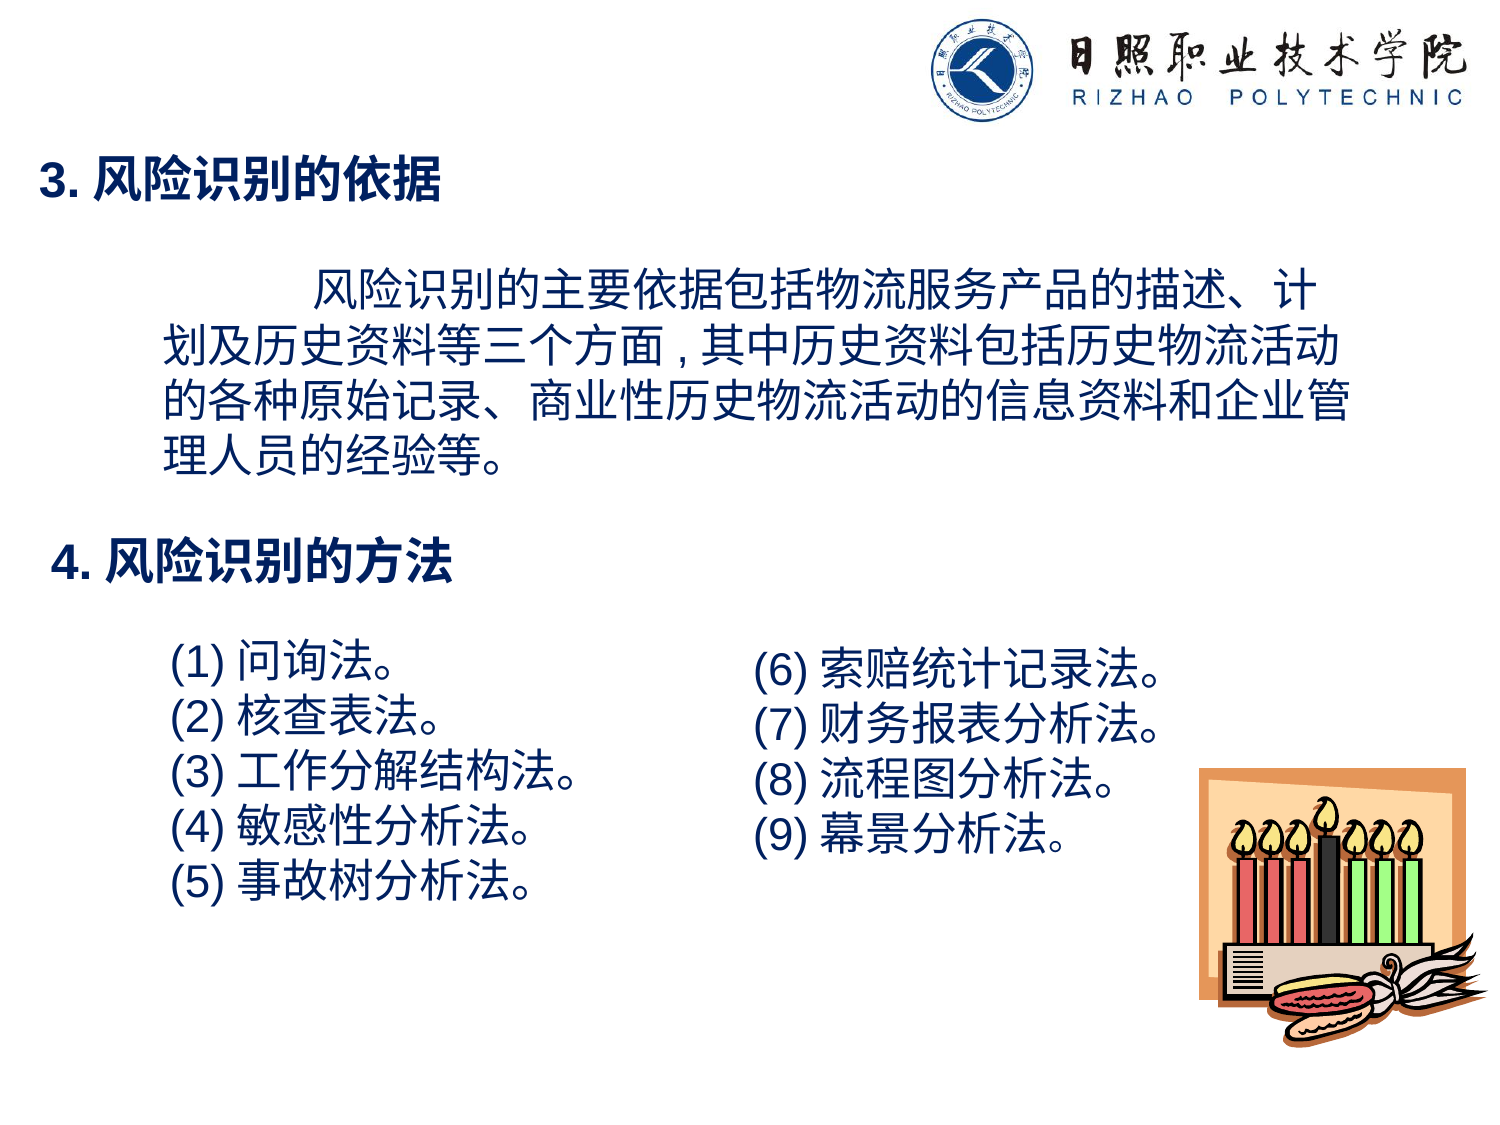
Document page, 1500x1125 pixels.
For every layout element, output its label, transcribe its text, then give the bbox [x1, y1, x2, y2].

text_box 3.风险识别的依据 [24, 139, 458, 215]
picture [915, 7, 1500, 127]
text_box 风险识别的主要依据包括物流服务产品的描述、计划及历史资料等三个方面,其中历史资料包括历史物流活动的各种原始记录、商业性历史物流活动的信息资料和企业管理人员的经验等。 [147, 249, 1376, 489]
text_box (1)问询法。 (2)核查表法。 (3)工作分解结构法。 (4)敏感性分析法。 (5)事故树分析法。 [154, 624, 833, 914]
text_box 4.风险识别的方法 [36, 522, 470, 597]
text_box (6)索赔统计记录法。 (7)财务报表分析法。 (8)流程图分析法。 (9)幕景分析法。 [738, 632, 1489, 867]
picture [1198, 767, 1489, 1049]
